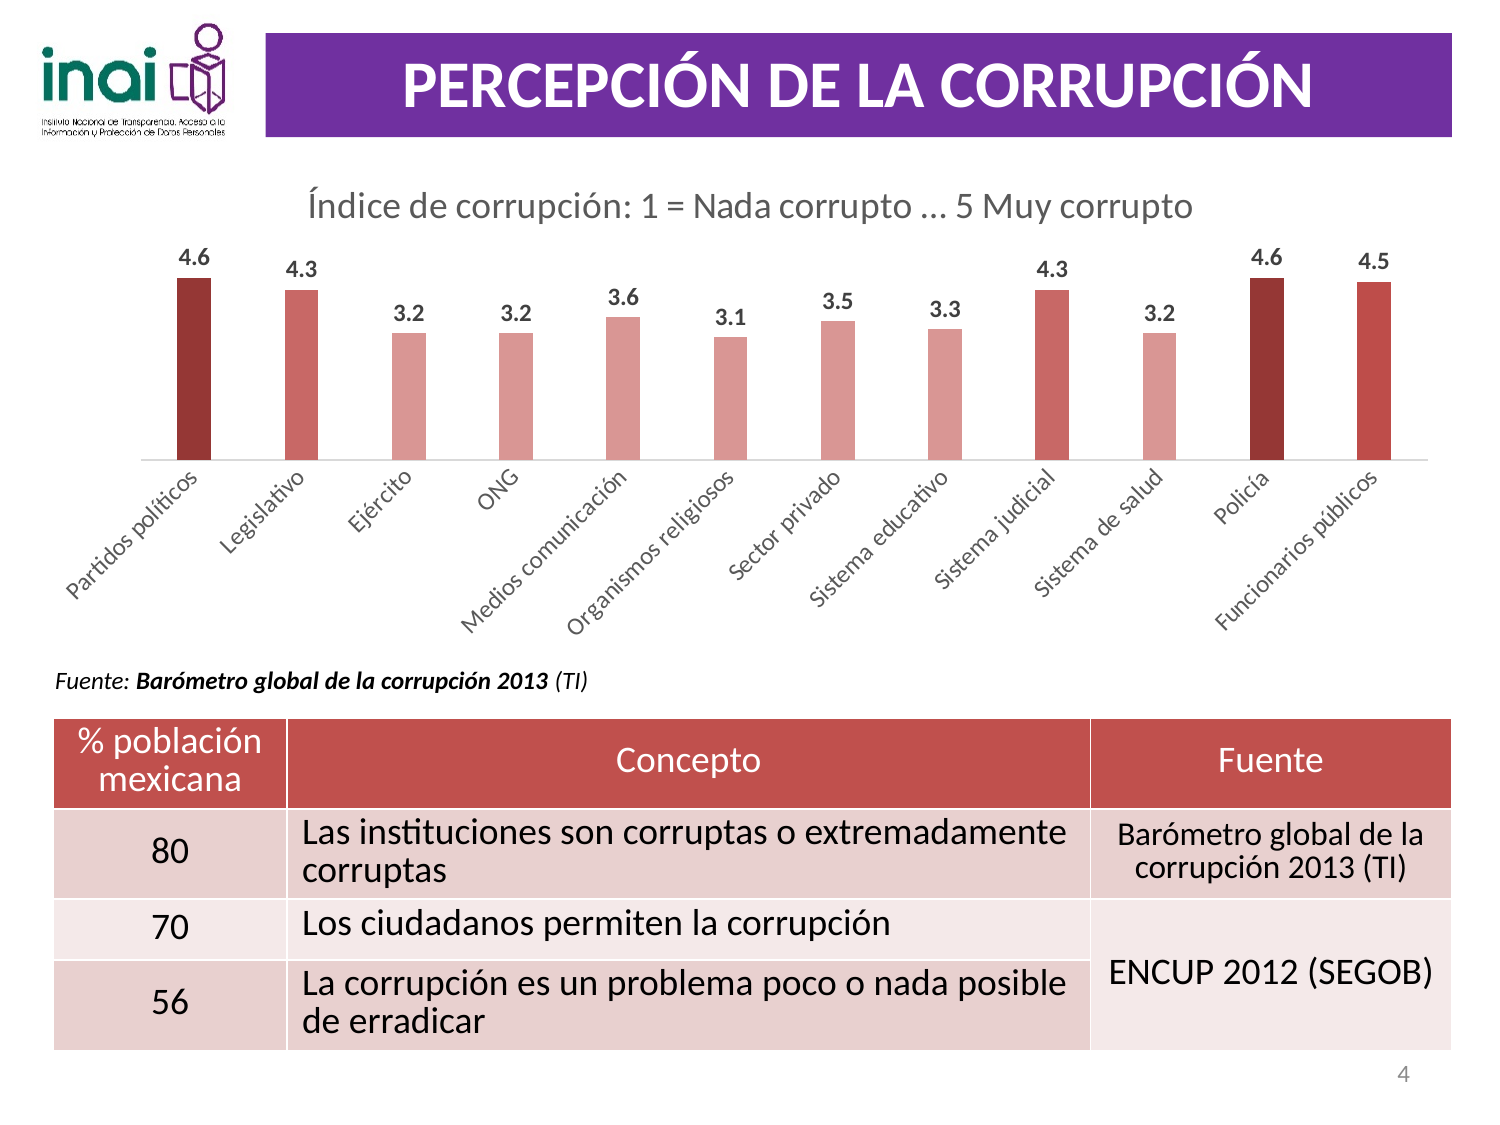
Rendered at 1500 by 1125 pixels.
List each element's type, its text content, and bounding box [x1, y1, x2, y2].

table_cell La corrupción es un problema poco o nada posible de erradicar [288, 961, 1090, 1050]
table_header Fuente [1091, 719, 1451, 808]
table_cell 56 [54, 961, 286, 1050]
table_cell 80 [54, 810, 286, 898]
text_box Fuente: Barómetro global de la corrupción 2013 (TI) [40, 656, 603, 702]
text_box Percepción de la corrupción [265, 33, 1452, 138]
table_header Concepto [288, 719, 1090, 808]
table_cell ENCUP 2012 (SEGOB) [1091, 900, 1451, 1050]
table_cell Las instituciones son corruptas o extremadamente corruptas [288, 810, 1090, 898]
table_cell 70 [54, 900, 286, 959]
slide_number 4 [1074, 1052, 1425, 1103]
table_header % población mexicana [54, 719, 286, 808]
picture [22, 0, 240, 168]
table_cell Barómetro global de la corrupción 2013 (TI) [1091, 810, 1451, 898]
table_cell Los ciudadanos permiten la corrupción [288, 900, 1090, 959]
chart [51, 160, 1451, 659]
